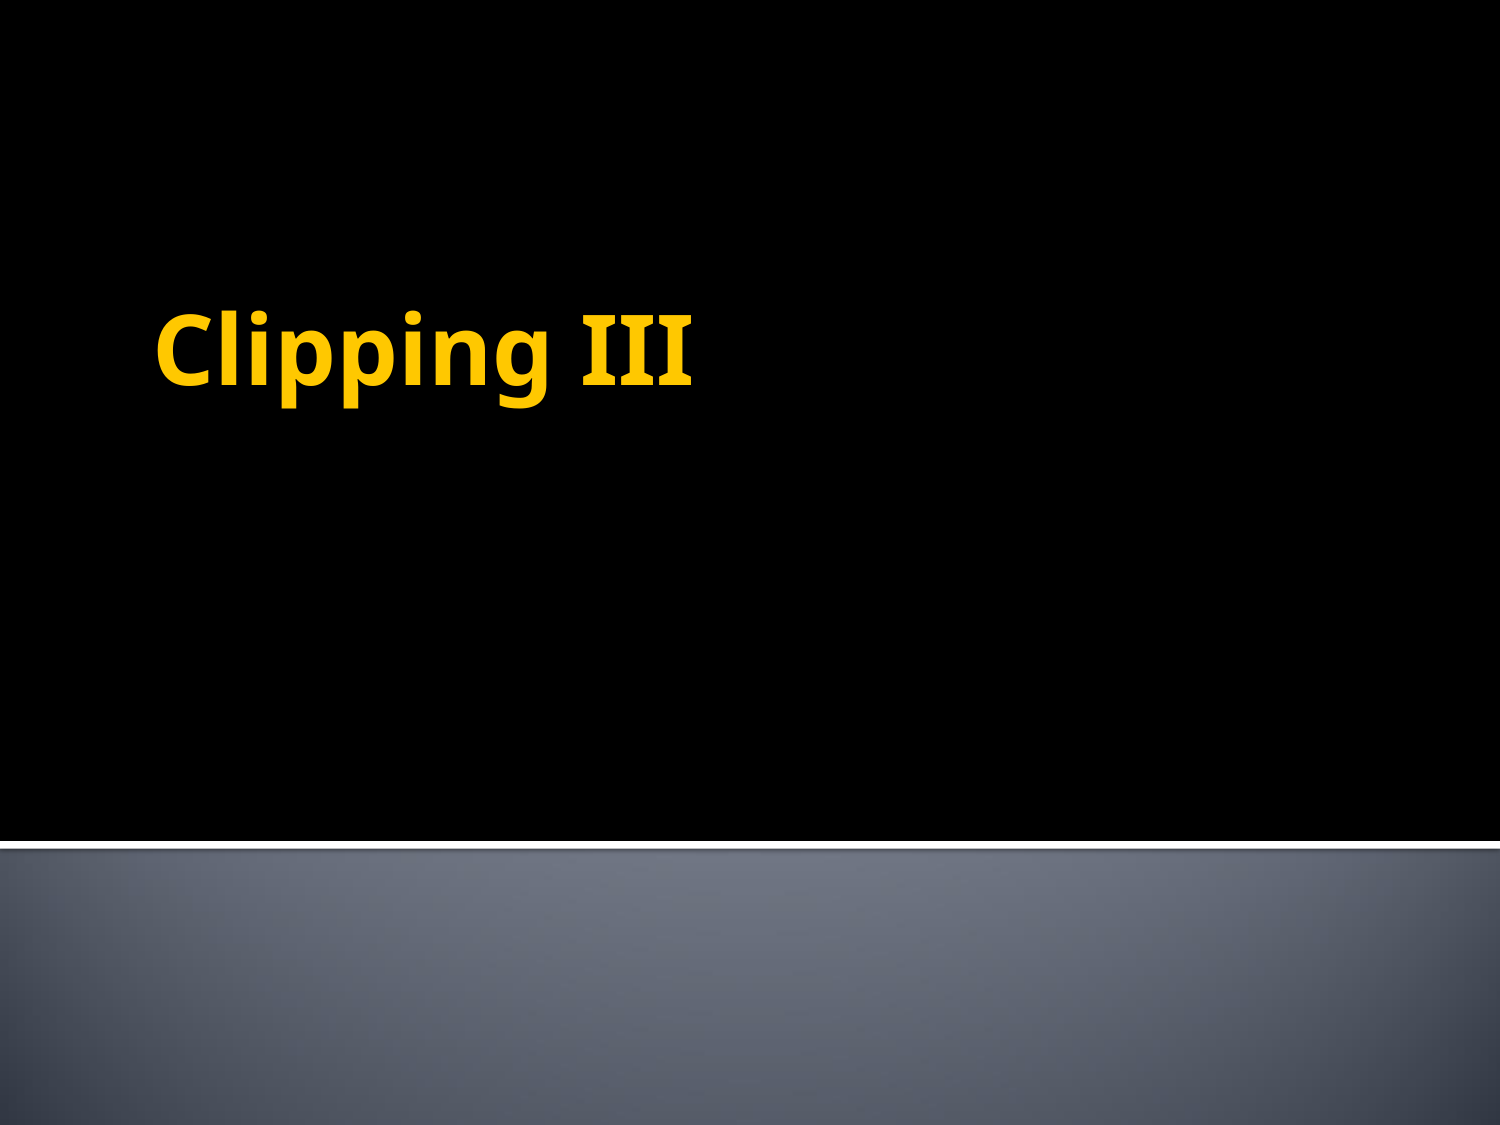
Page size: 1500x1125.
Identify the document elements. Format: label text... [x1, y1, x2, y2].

title Clipping III [137, 287, 1413, 475]
picture [0, 849, 1500, 1125]
